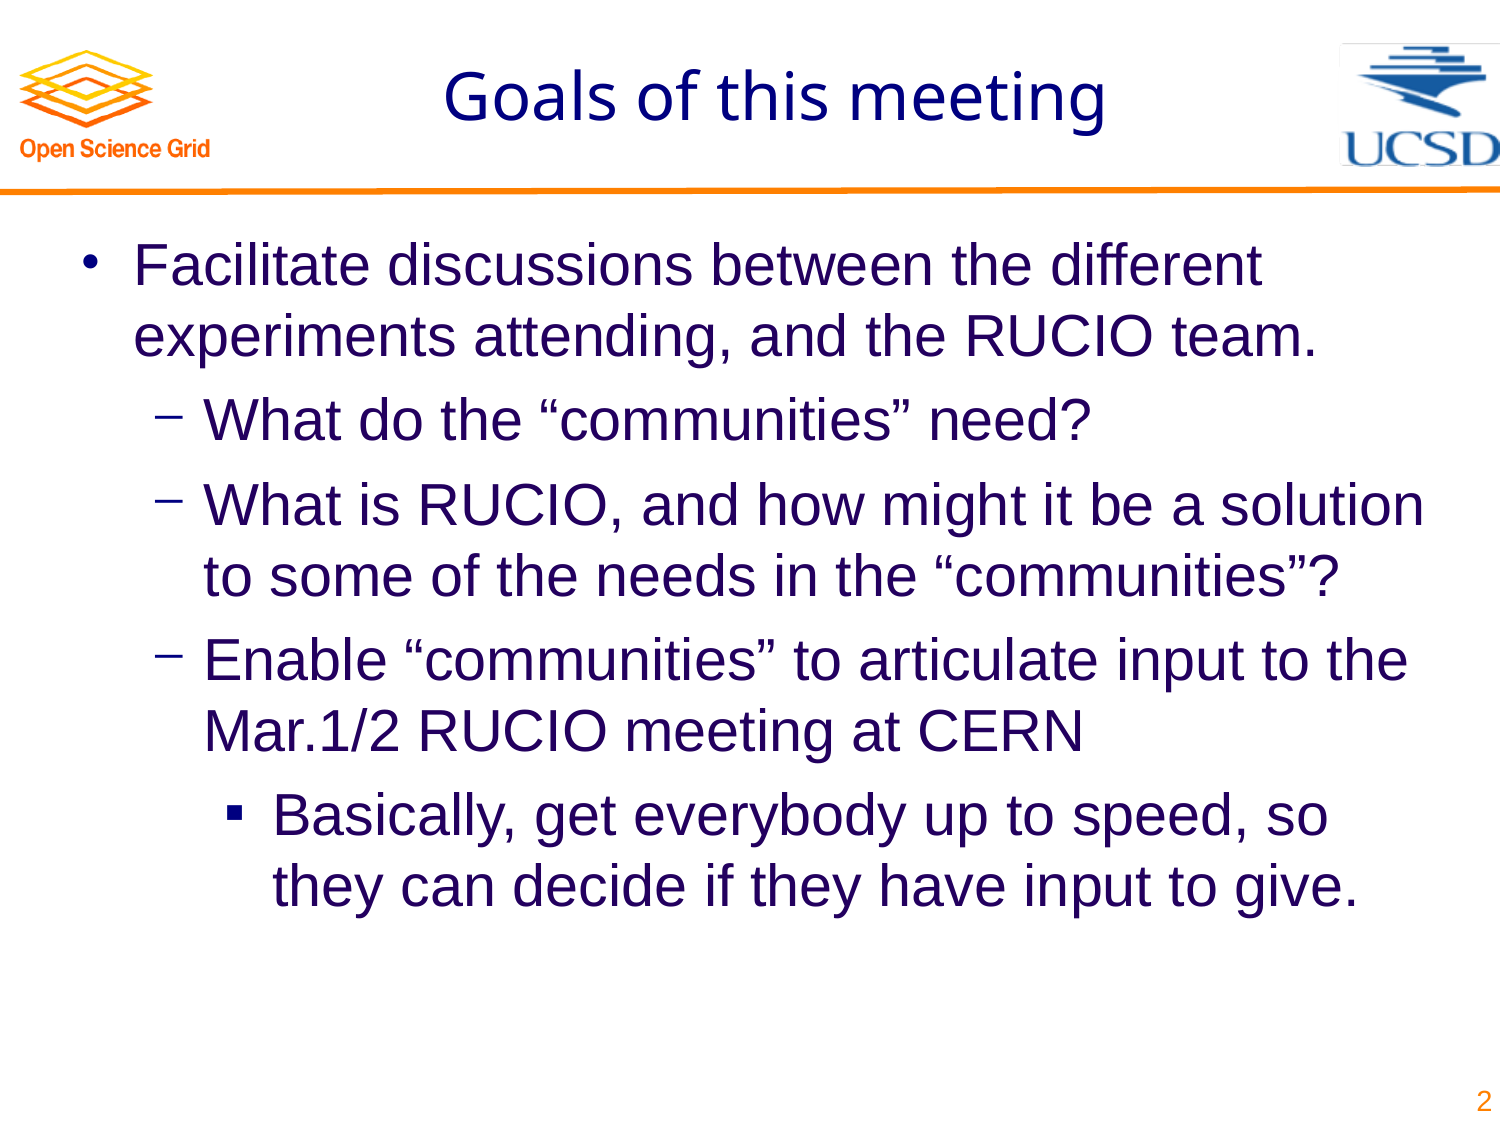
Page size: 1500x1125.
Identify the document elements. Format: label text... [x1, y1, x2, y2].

picture [0, 27, 206, 179]
list Facilitate discussions between the different experiments attending, and the RUCIO team. What do the “communities” need? What is RUCIO, and how might it be a solution to some of the needs in the “communities”? Enable “communities” to articulate input to the Mar.1/2 RUCIO meeting at CERN Basically, get everybody up to speed, so they can decide if they have input to give. [71, 218, 1458, 988]
title Goals of this meeting [206, 0, 1347, 188]
slide_number 2 [1449, 1077, 1500, 1125]
picture [1347, 41, 1500, 167]
